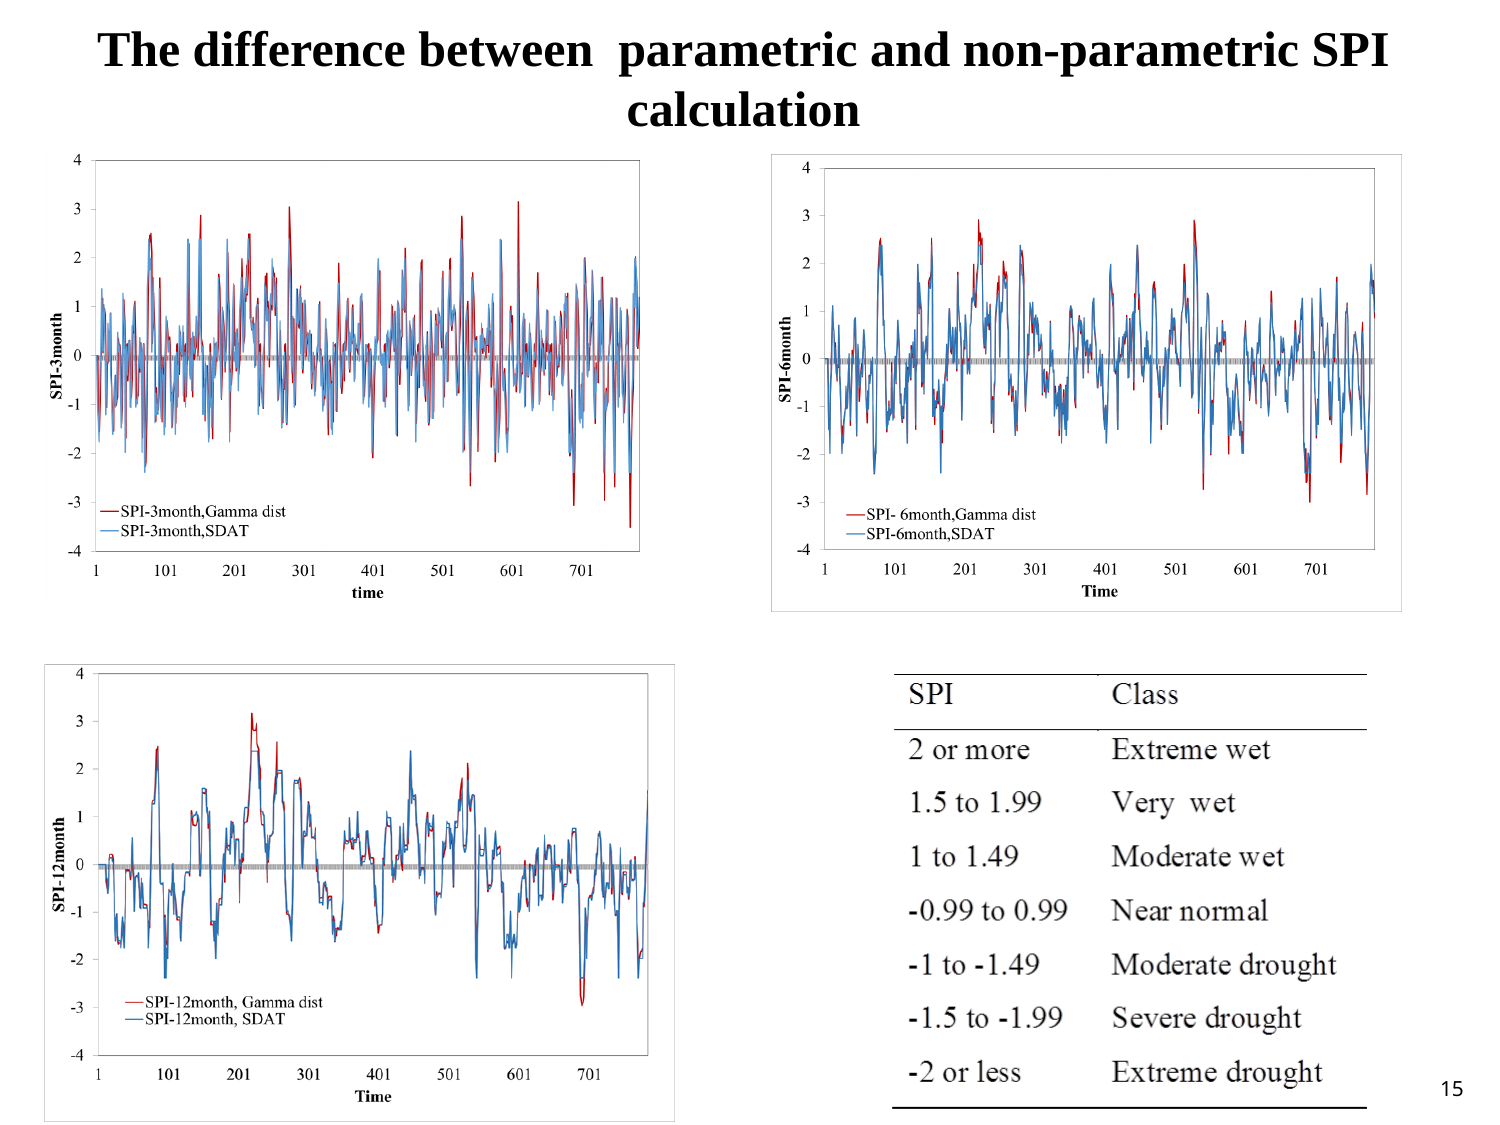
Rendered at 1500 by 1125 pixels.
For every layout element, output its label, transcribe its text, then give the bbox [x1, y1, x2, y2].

slide_number 15 [1418, 1051, 1479, 1112]
picture [43, 146, 675, 605]
picture [44, 664, 676, 1122]
picture [771, 154, 1402, 612]
picture [803, 674, 1397, 1125]
text_box The difference between parametric and non-parametric SPI calculation [0, 9, 1500, 145]
